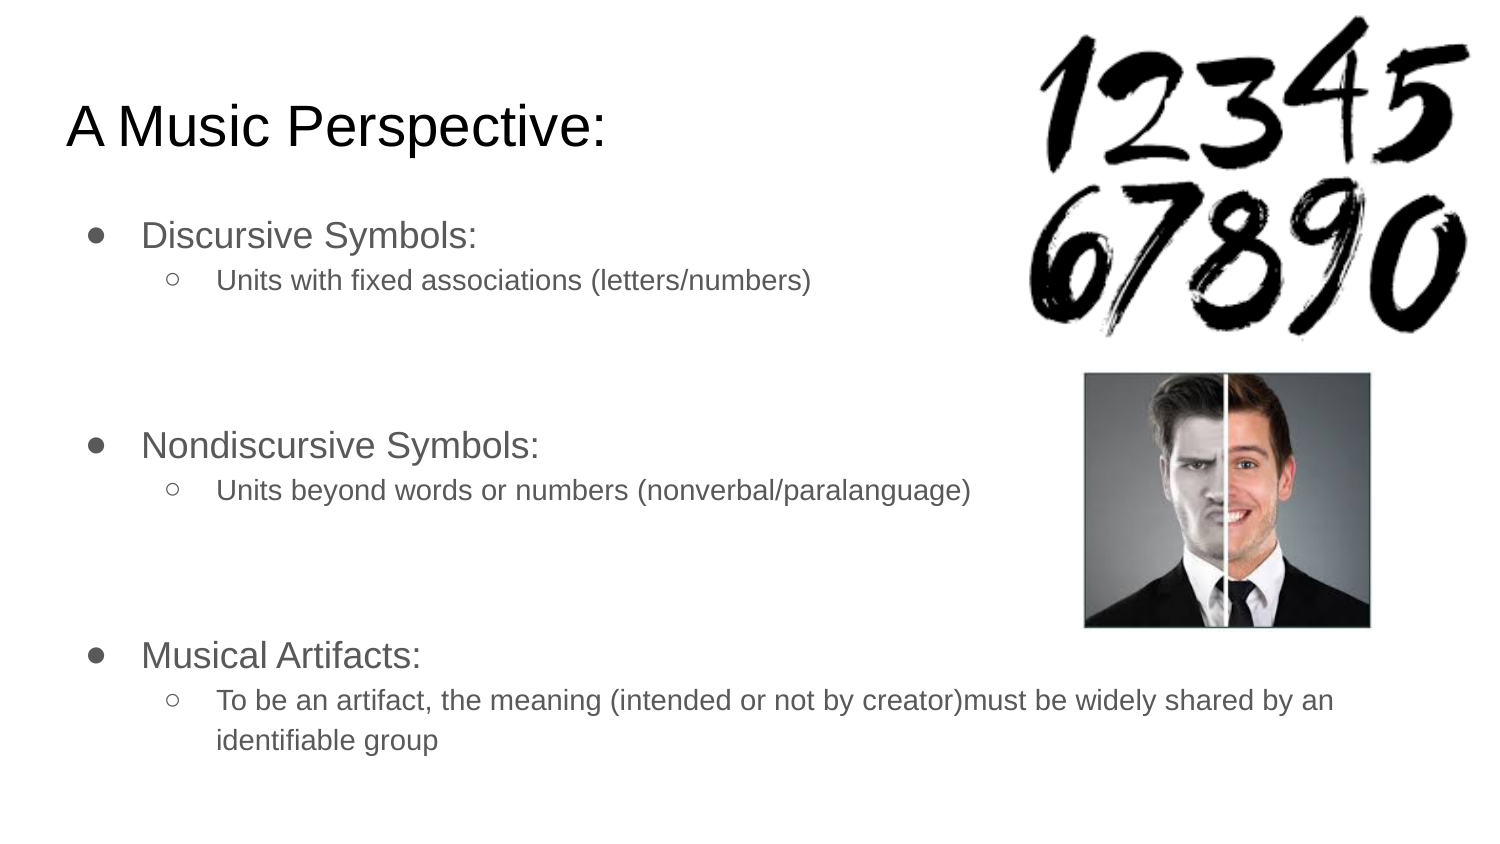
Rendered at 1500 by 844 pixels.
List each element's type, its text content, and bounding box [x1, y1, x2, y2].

list Discursive Symbols: Units with fixed associations (letters/numbers) Nondiscursive Symbols: Units beyond words or numbers (nonverbal/paralanguage) Musical Artifacts: To be an artifact, the meaning (intended or not by creator)must be widely shared by an identifiable group [51, 189, 1449, 750]
title A Music Perspective: [51, 72, 1001, 167]
picture [1006, 0, 1500, 632]
